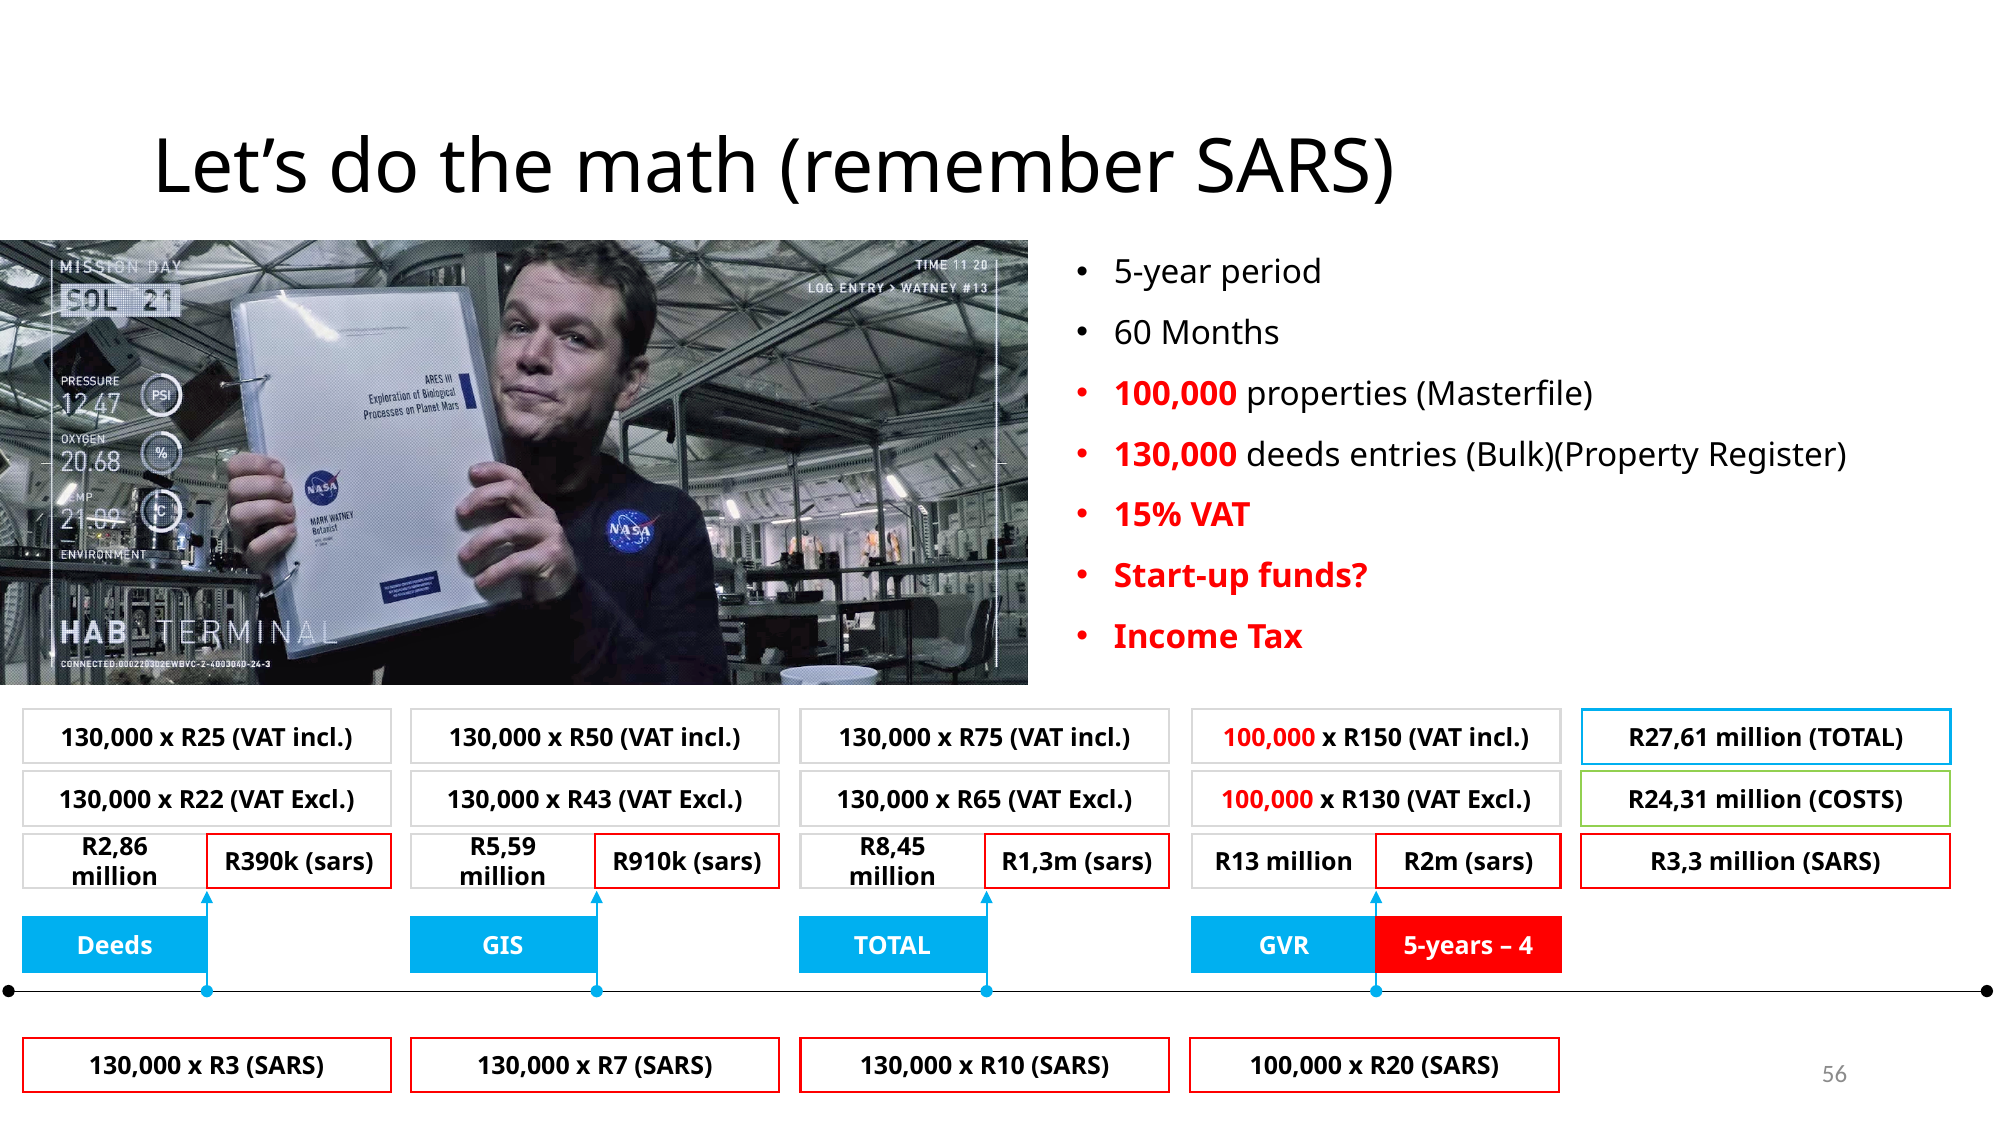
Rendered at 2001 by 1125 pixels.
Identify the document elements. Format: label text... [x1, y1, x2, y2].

text_box 130,000 x R3 (SARS) [22, 1037, 392, 1093]
text_box R390k (sars) [206, 833, 392, 889]
list 5-year period 60 Months 100,000 properties (Masterfile) 130,000 deeds entries (Bulk)(Property Register) 15% VAT Start-up funds? Income Tax [1061, 243, 1950, 685]
text_box R8,45 million [799, 833, 984, 889]
text_box R27,61 million (TOTAL) [1581, 708, 1952, 765]
slide_number 56 [1412, 1042, 1863, 1103]
text_box 130,000 x R43 (VAT Excl.) [410, 770, 780, 827]
text_box GVR [1191, 916, 1375, 973]
text_box TOTAL [799, 916, 986, 973]
text_box 100,000 x R20 (SARS) [1189, 1037, 1560, 1093]
text_box R24,31 million (COSTS) [1580, 770, 1951, 827]
title Let’s do the math (remember SARS) [137, 59, 1863, 278]
picture [0, 240, 1028, 685]
text_box R3,3 million (SARS) [1580, 833, 1951, 889]
text_box 130,000 x R25 (VAT incl.) [22, 708, 392, 764]
text_box 130,000 x R22 (VAT Excl.) [22, 770, 392, 827]
text_box 130,000 x R10 (SARS) [799, 1037, 1170, 1093]
text_box Deeds [22, 916, 206, 973]
text_box 100,000 x R130 (VAT Excl.) [1191, 770, 1562, 827]
text_box 130,000 x R50 (VAT incl.) [410, 708, 780, 764]
text_box R13 million [1191, 833, 1375, 889]
text_box R5,59 million [410, 833, 594, 889]
text_box R1,3m (sars) [984, 833, 1170, 889]
text_box 5-years – 4 [1377, 916, 1562, 973]
text_box R2m (sars) [1375, 833, 1562, 889]
text_box 130,000 x R65 (VAT Excl.) [799, 770, 1170, 827]
text_box 130,000 x R75 (VAT incl.) [799, 708, 1170, 764]
text_box R2,86 million [22, 833, 206, 889]
text_box R910k (sars) [594, 833, 780, 889]
text_box 130,000 x R7 (SARS) [410, 1037, 780, 1093]
text_box 100,000 x R150 (VAT incl.) [1191, 708, 1562, 764]
text_box GIS [410, 916, 596, 973]
